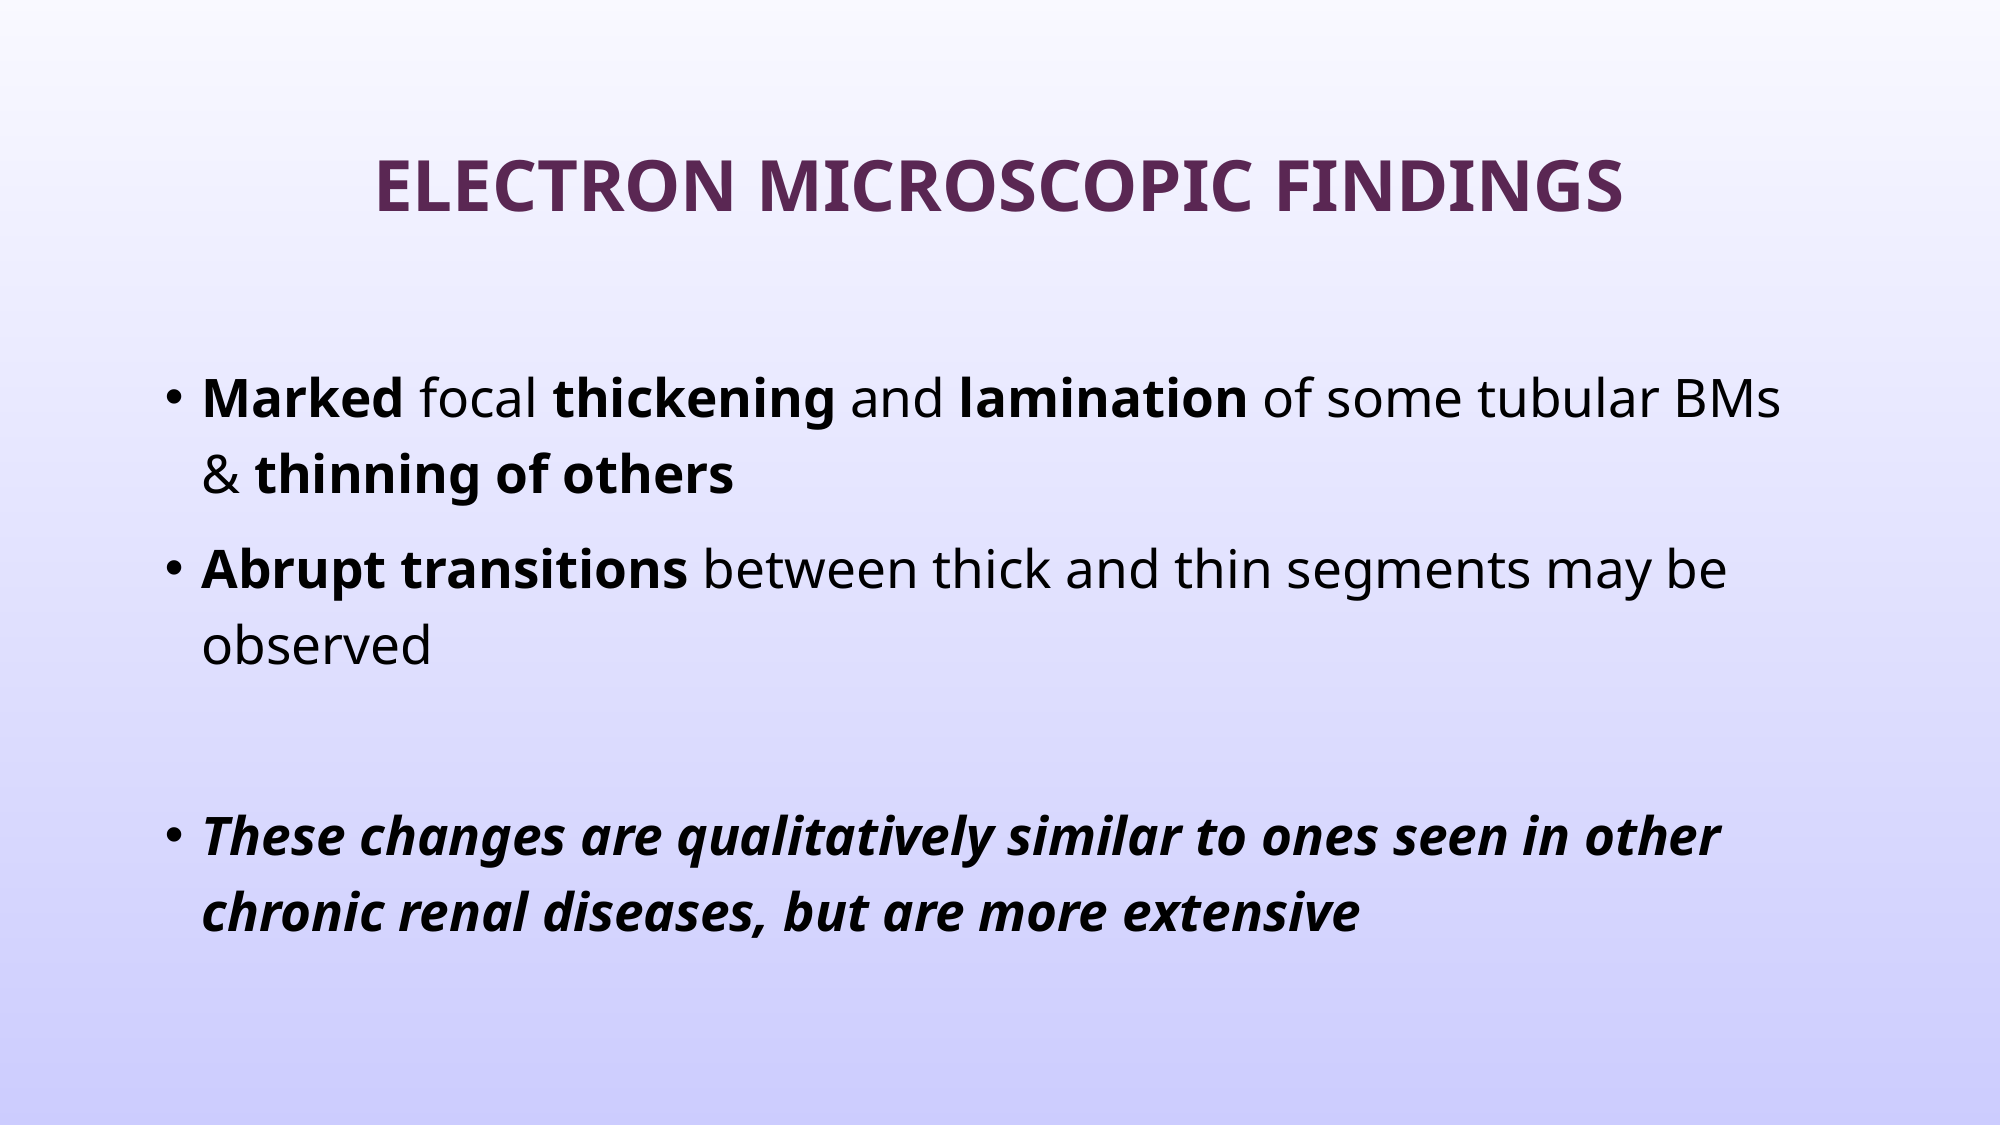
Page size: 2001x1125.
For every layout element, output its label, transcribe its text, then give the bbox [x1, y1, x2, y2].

title Electron microscopic findings [149, 79, 1849, 297]
list Marked focal thickening and lamination of some tubular BMs & thinning of others Abrupt transitions between thick and thin segments may be observed These changes are qualitatively similar to ones seen in other chronic renal diseases, but are more extensive [149, 343, 1849, 950]
